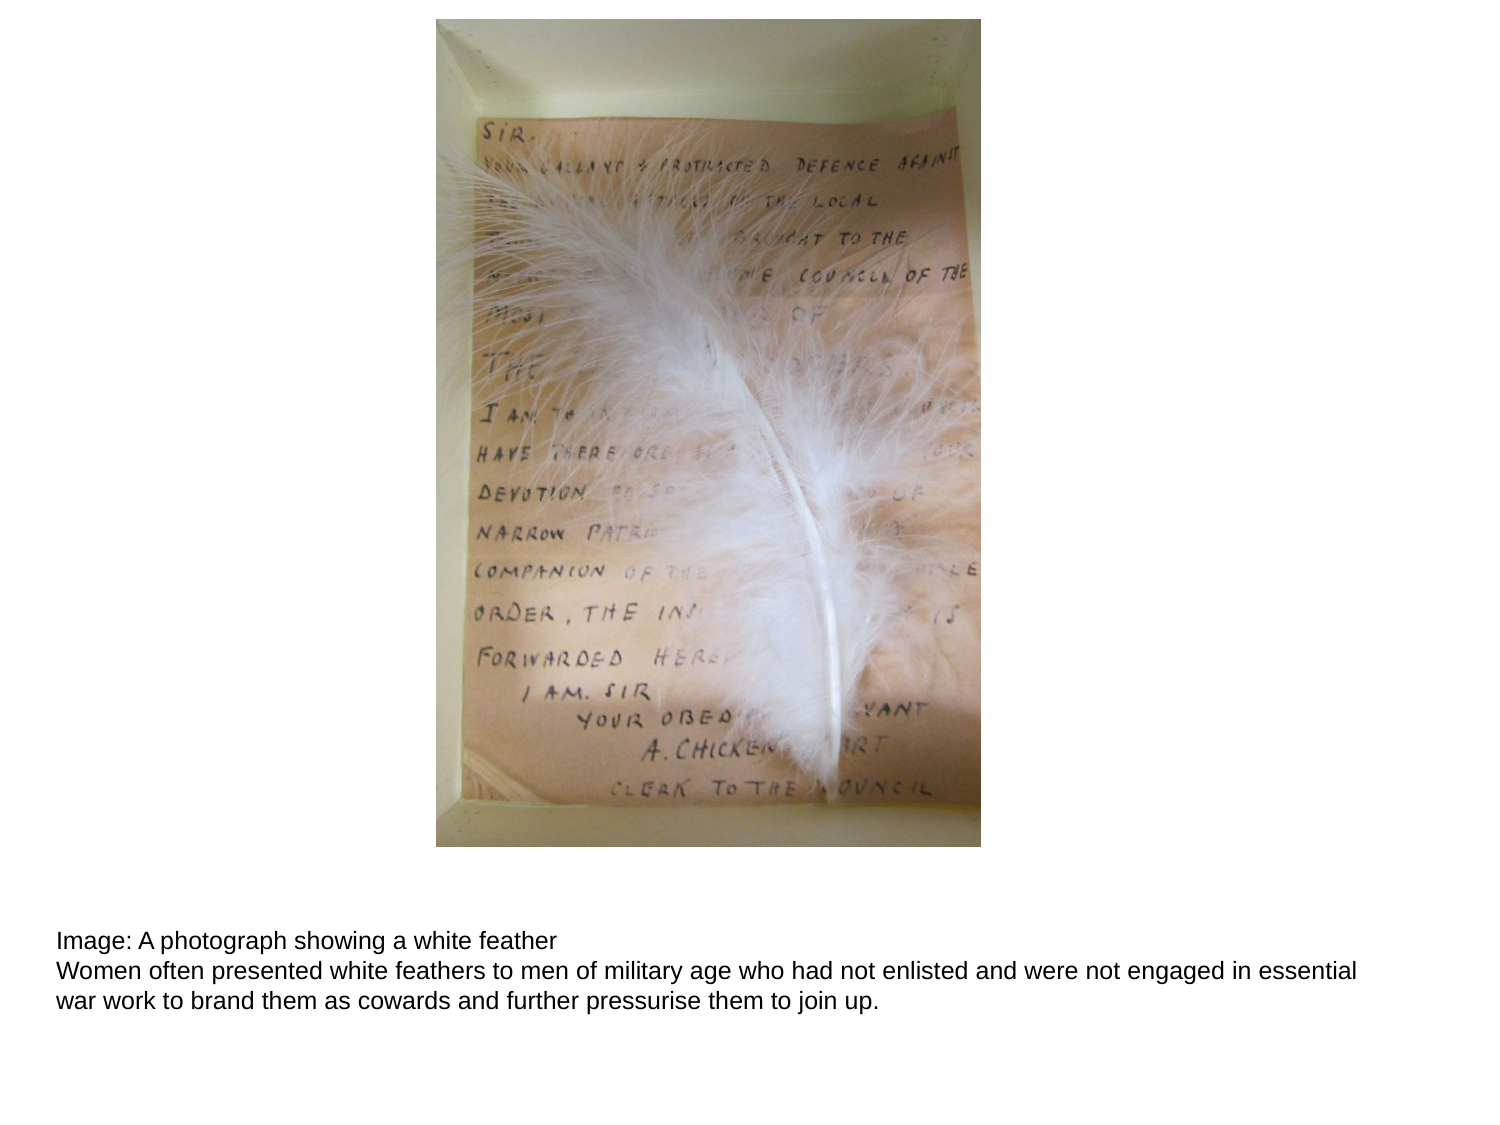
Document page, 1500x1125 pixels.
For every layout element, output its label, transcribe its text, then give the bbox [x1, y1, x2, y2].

text_box Image: A photograph showing a white feather Women often presented white feathers to men of military age who had not enlisted and were not engaged in essential war work to brand them as cowards and further pressurise them to join up. [41, 916, 1377, 1022]
picture [436, 19, 981, 847]
